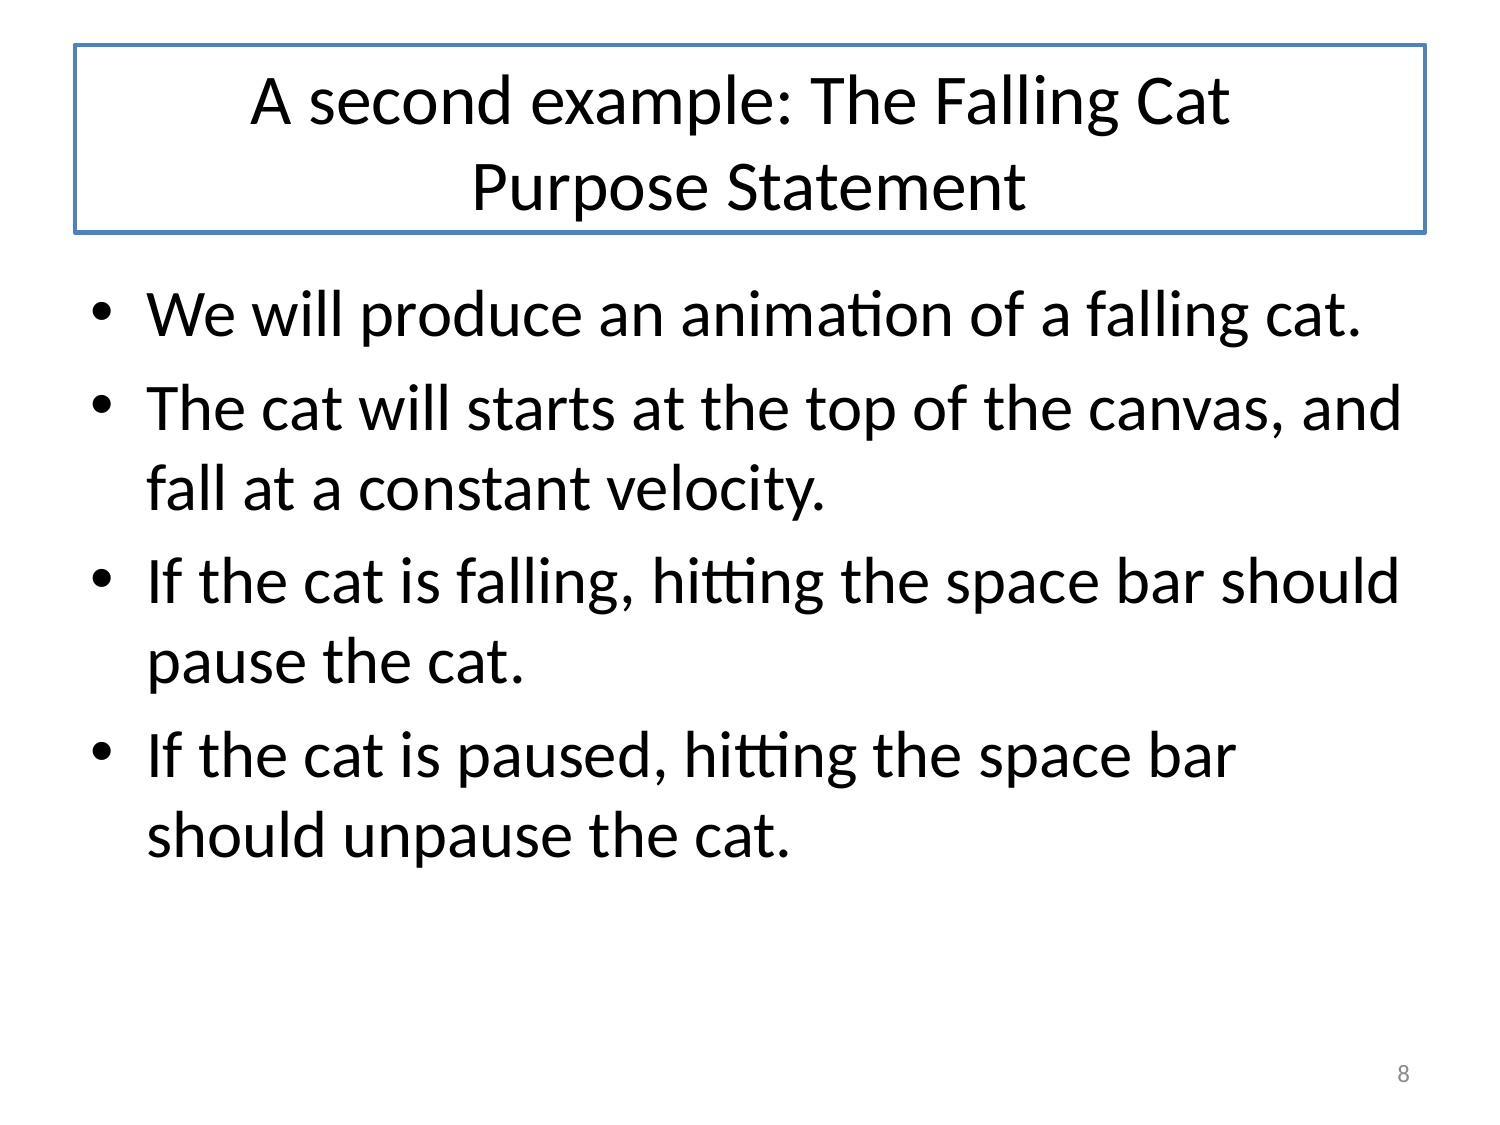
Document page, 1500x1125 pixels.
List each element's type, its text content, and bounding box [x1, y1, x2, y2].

slide_number 8 [1074, 1042, 1425, 1103]
list We will produce an animation of a falling cat. The cat will starts at the top of the canvas, and fall at a constant velocity. If the cat is falling, hitting the space bar should pause the cat. If the cat is paused, hitting the space bar should unpause the cat. [75, 262, 1425, 1005]
title A second example: The Falling Cat Purpose Statement [73, 43, 1427, 235]
